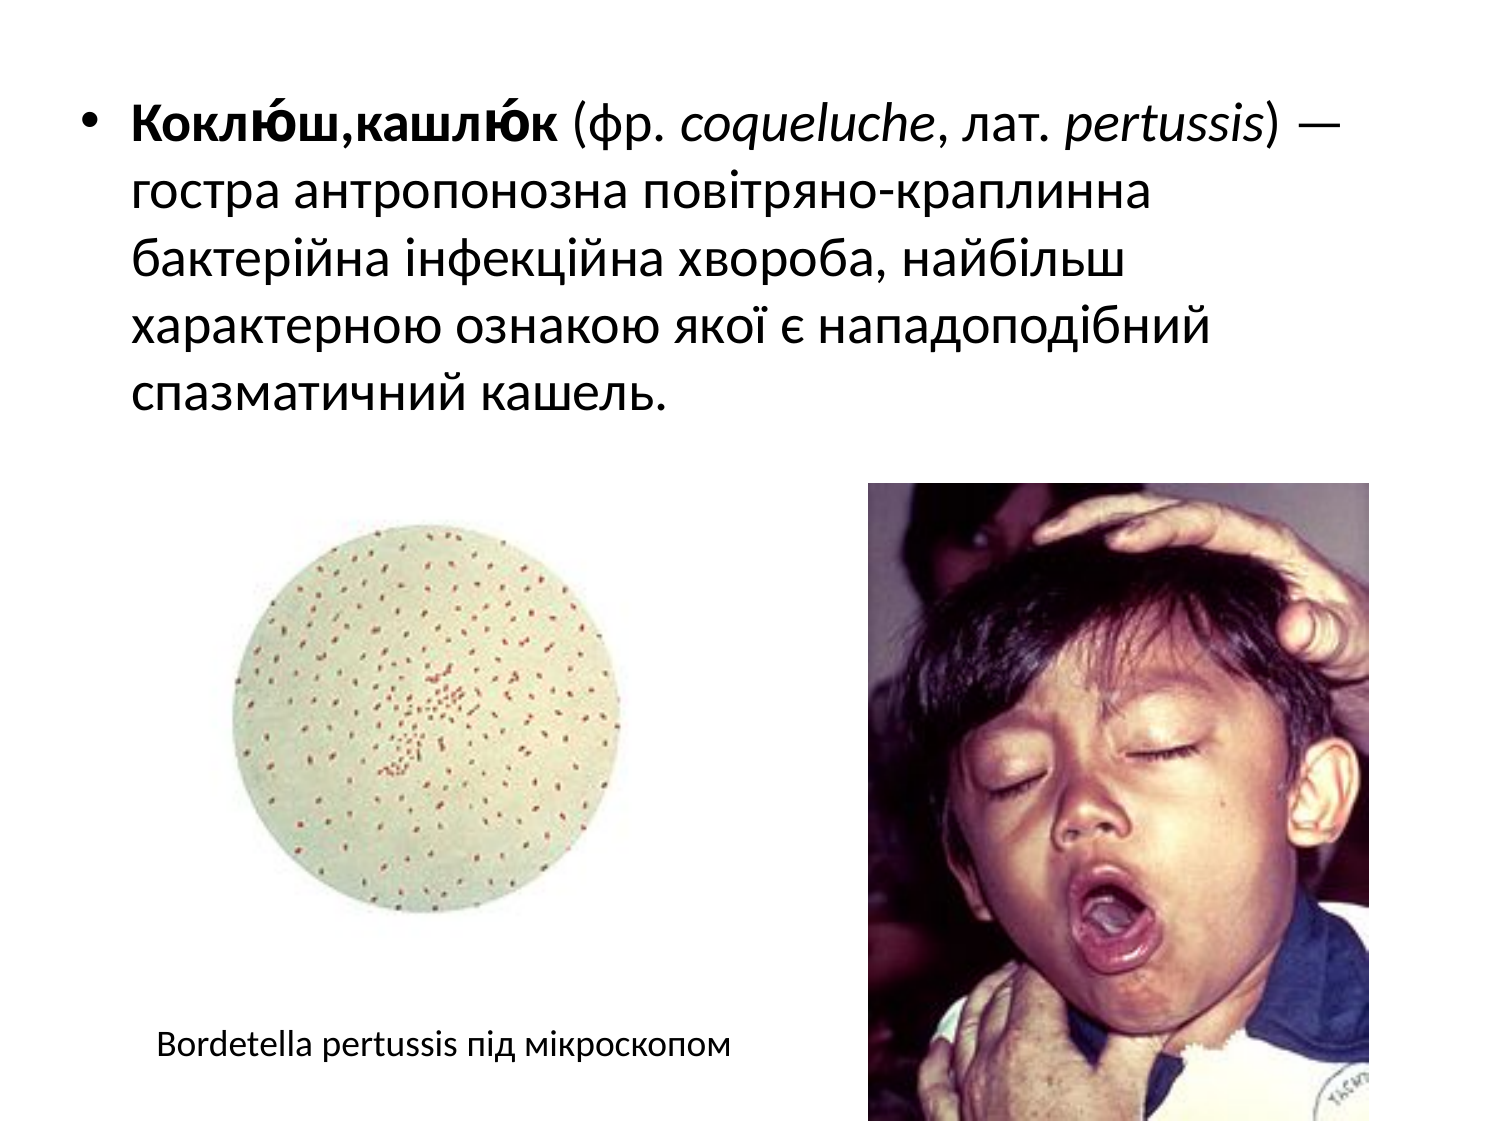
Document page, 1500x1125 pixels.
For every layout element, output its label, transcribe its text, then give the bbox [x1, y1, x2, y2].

text_box Bordetella pertussis під мікроскопом [141, 1011, 747, 1072]
list Коклю́ш,кашлю́к (фр. coqueluche, лат. pertussis) — гостра антропонозна повітряно-краплинна бактерійна інфекційна хвороба, найбільш характерною ознакою якої є нападоподібний спазматичний кашель. [64, 78, 1415, 433]
picture [867, 482, 1369, 1122]
picture [170, 478, 692, 958]
